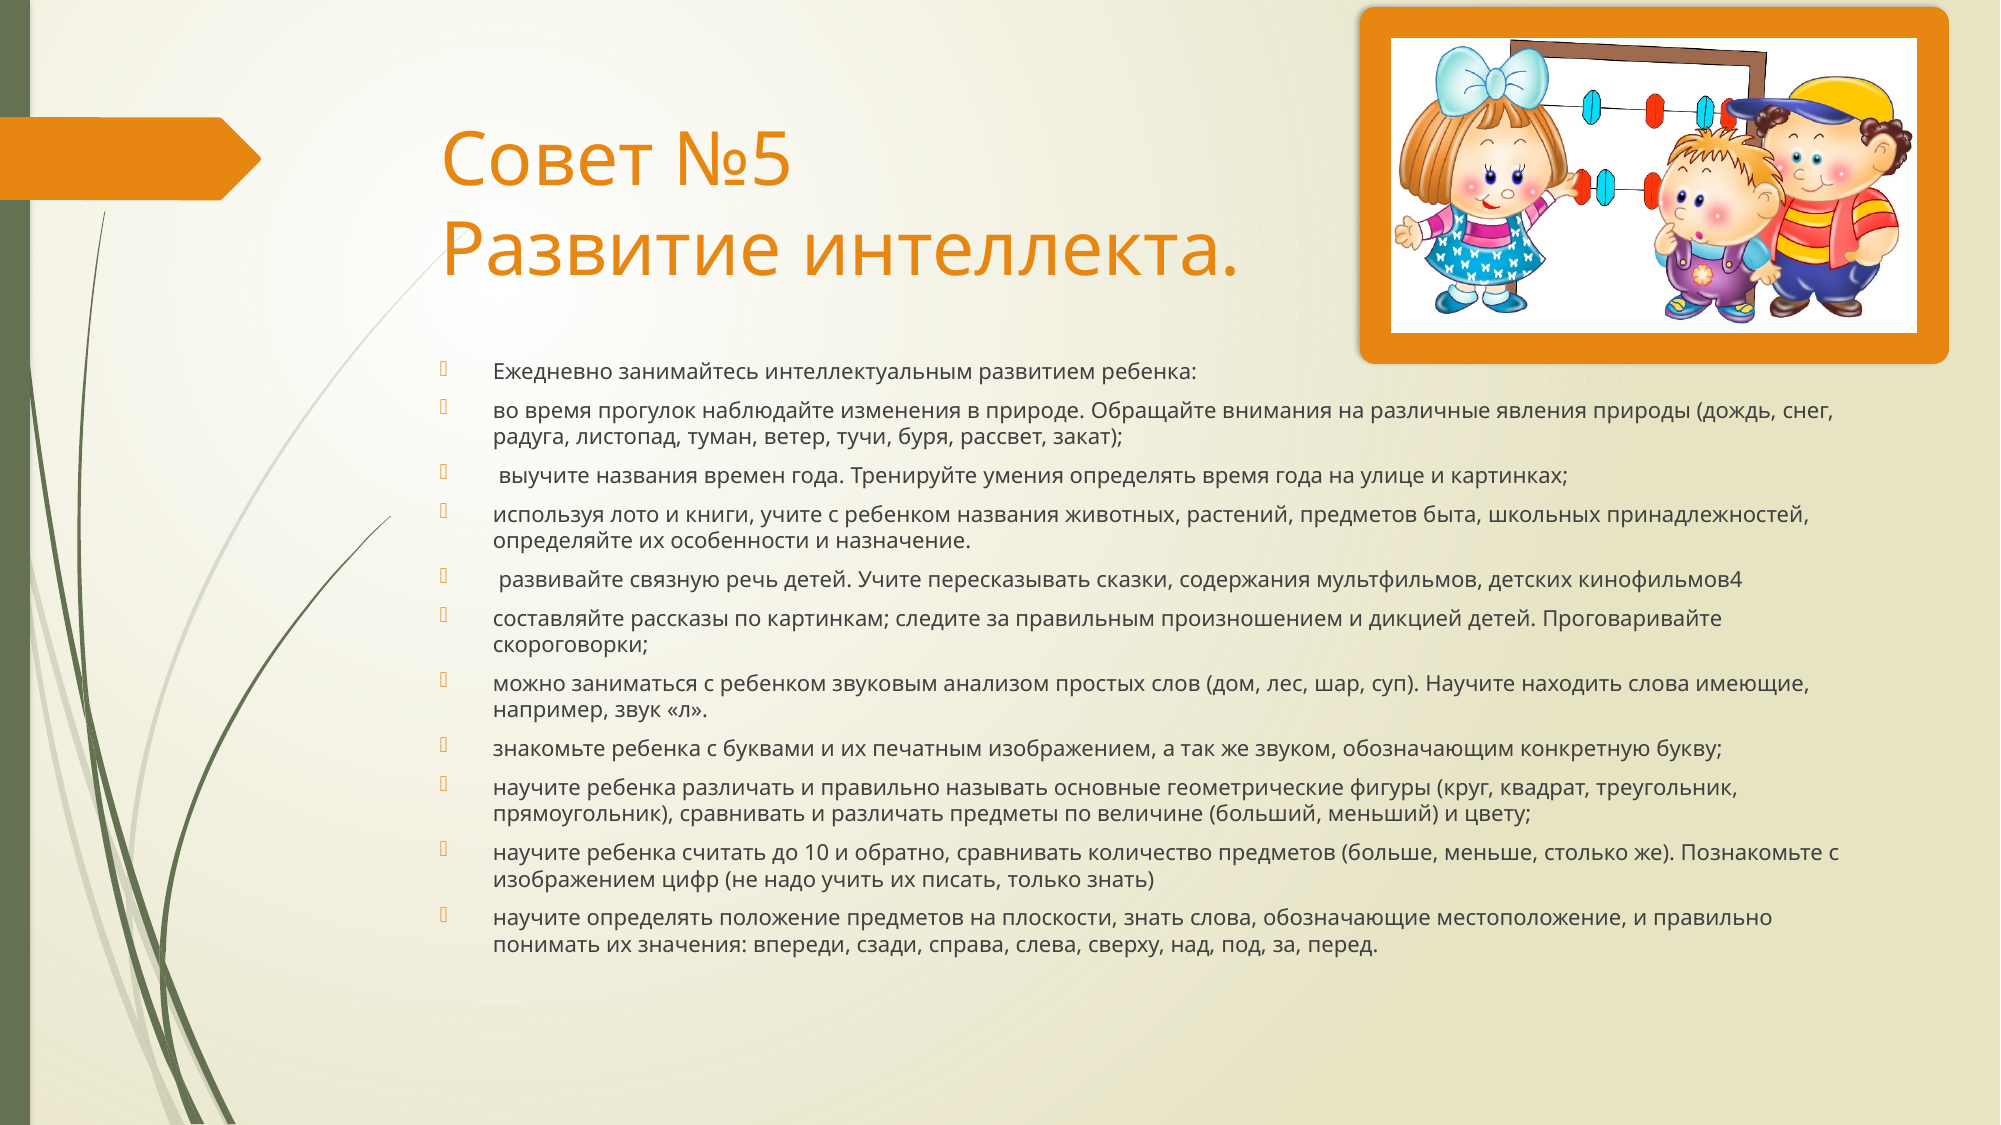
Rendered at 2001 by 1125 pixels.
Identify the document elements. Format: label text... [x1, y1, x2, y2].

picture [1390, 37, 1918, 334]
list Ежедневно занимайтесь интеллектуальным развитием ребенка: во время прогулок наблюдайте изменения в природе. Обращайте внимания на различные явления природы (дождь, снег, радуга, листопад, туман, ветер, тучи, буря, рассвет, закат); выучите названия времен года. Тренируйте умения определять время года на улице и картинках; используя лото и книги, учите с ребенком названия животных, растений, предметов быта, школьных принадлежностей, определяйте их особенности и назначение. развивайте связную речь детей. Учите пересказывать сказки, содержания мультфильмов, детских кинофильмов4 составляйте рассказы по картинкам; следите за правильным произношением и дикцией детей. Проговаривайте скороговорки; можно заниматься с ребенком звуковым анализом простых слов (дом, лес, шар, суп). Научите находить слова имеющие, например, звук «л». знакомьте ребенка с буквами и их печатным изображением, а так же звуком, обозначающим конкретную букву; научите ребенка различать и правильно называть основные геометрические фигуры (круг, квадрат, треугольник, прямоугольник), сравнивать и различать предметы по величине (больший, меньший) и цвету; научите ребенка считать до 10 и обратно, сравнивать количество предметов (больше, меньше, столько же). Познакомьте с изображением цифр (не надо учить их писать, только знать) научите определять положение предметов на плоскости, знать слова, обозначающие местоположение, и правильно понимать их значения: впереди, сзади, справа, слева, сверху, над, под, за, перед. [424, 350, 1888, 970]
title Совет №5 Развитие интеллекта. [425, 102, 1354, 313]
